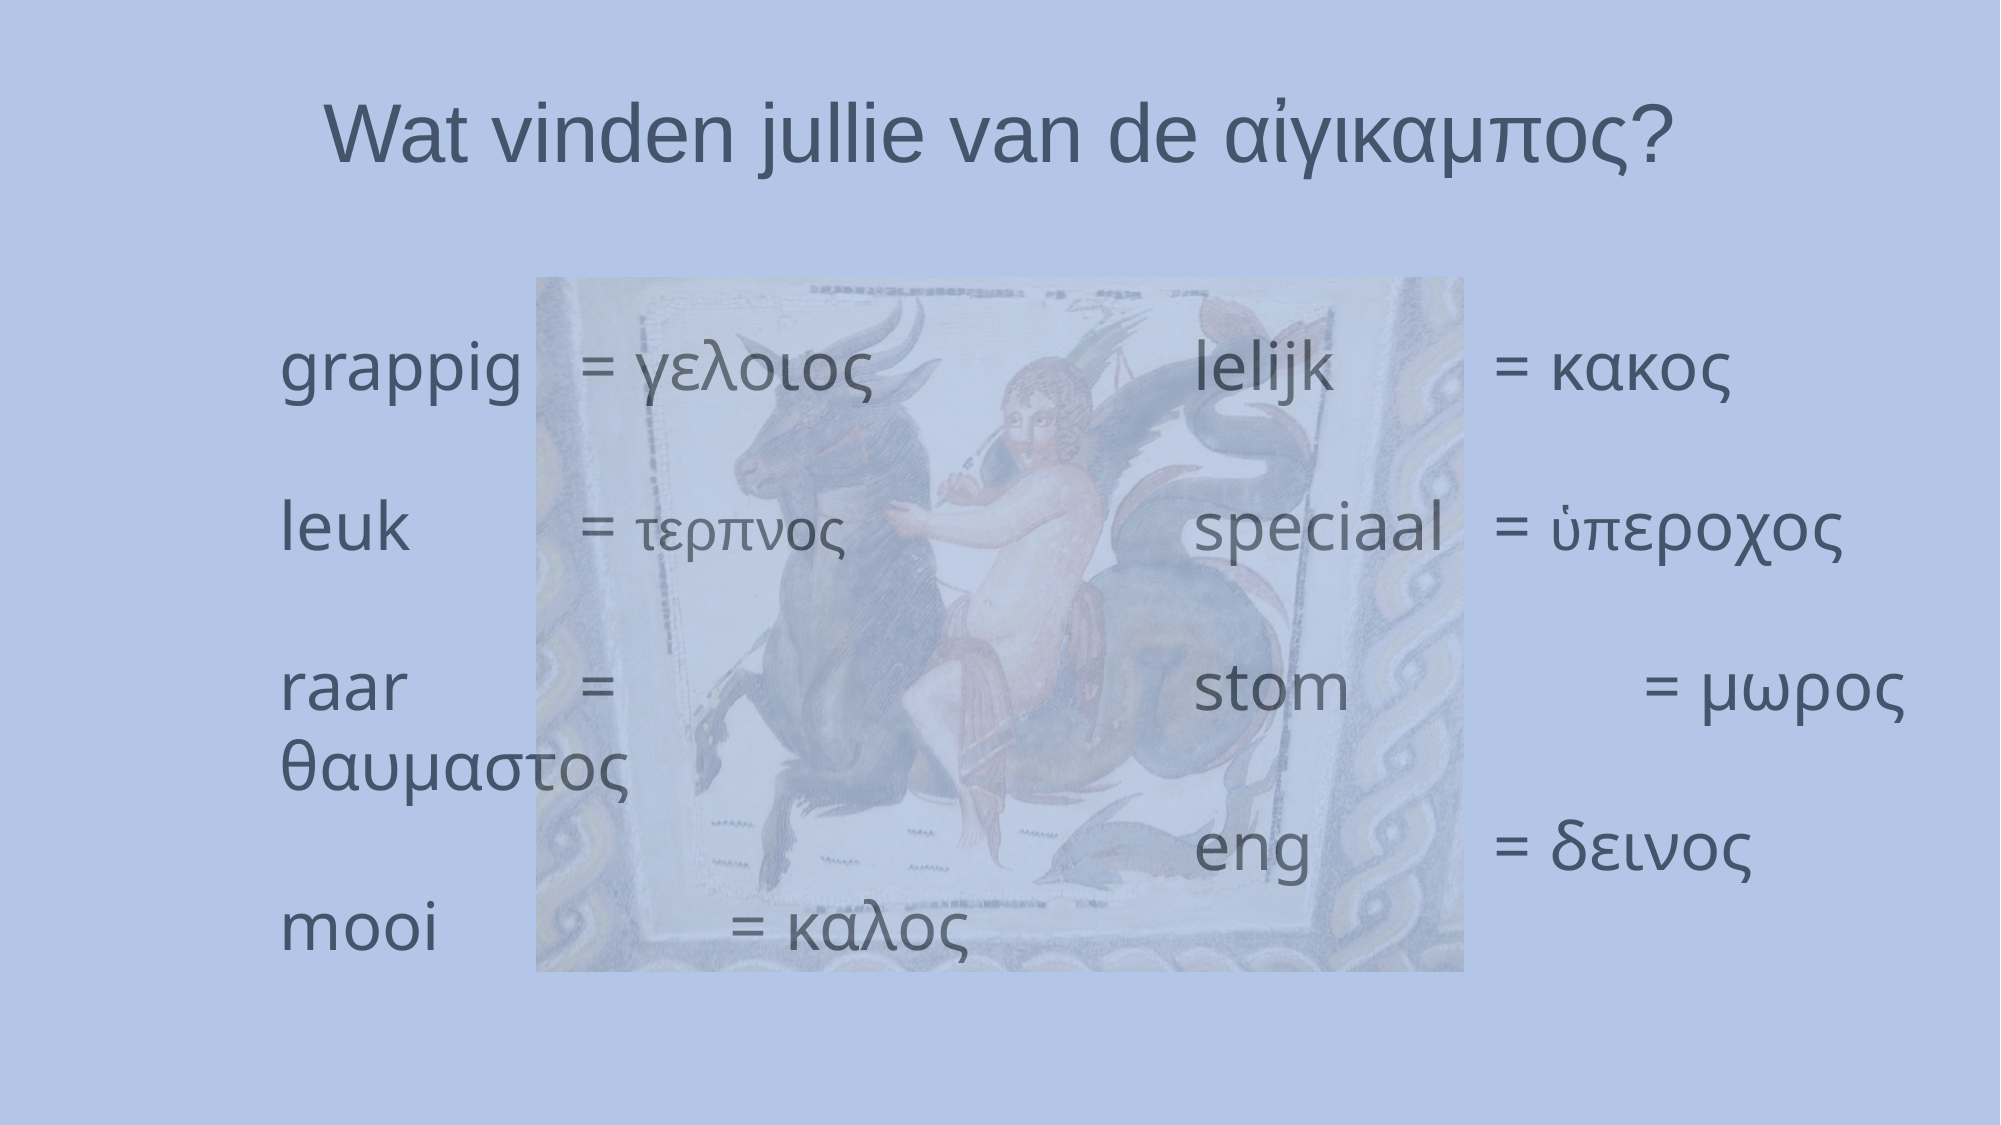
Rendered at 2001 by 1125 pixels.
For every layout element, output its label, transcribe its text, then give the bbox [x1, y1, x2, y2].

text_box lelijk = κακος speciaal = ὑπεροχος stom = μωρος eng = δεινος [1468, 316, 1964, 926]
picture [536, 276, 1464, 973]
text_box Wat vinden jullie van de αἰγικαμπος? [132, 63, 1868, 314]
text_box grappig = γελοιος leuk = τερπνος raar = θαυμαστος mooi = καλος [264, 316, 1000, 1125]
